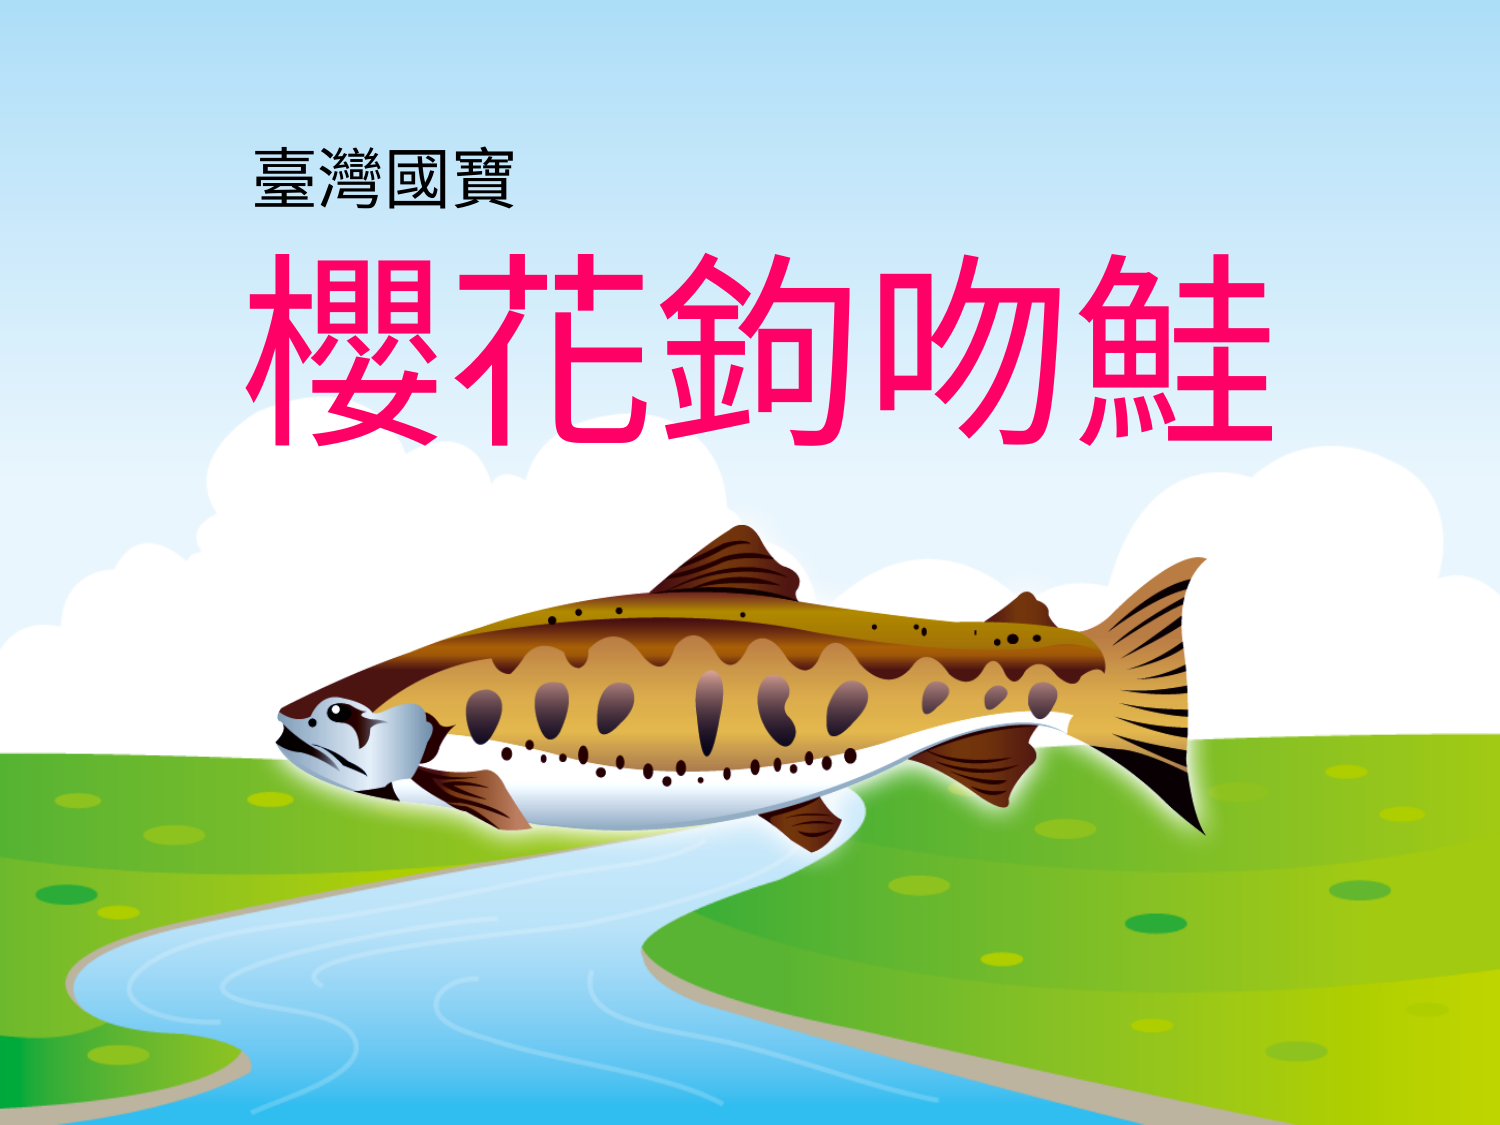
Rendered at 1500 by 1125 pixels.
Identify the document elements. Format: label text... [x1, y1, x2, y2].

picture [0, 0, 1500, 1125]
text_box 臺灣國寶 [236, 129, 533, 213]
text_box 櫻花鉤吻鮭 [224, 213, 1296, 479]
